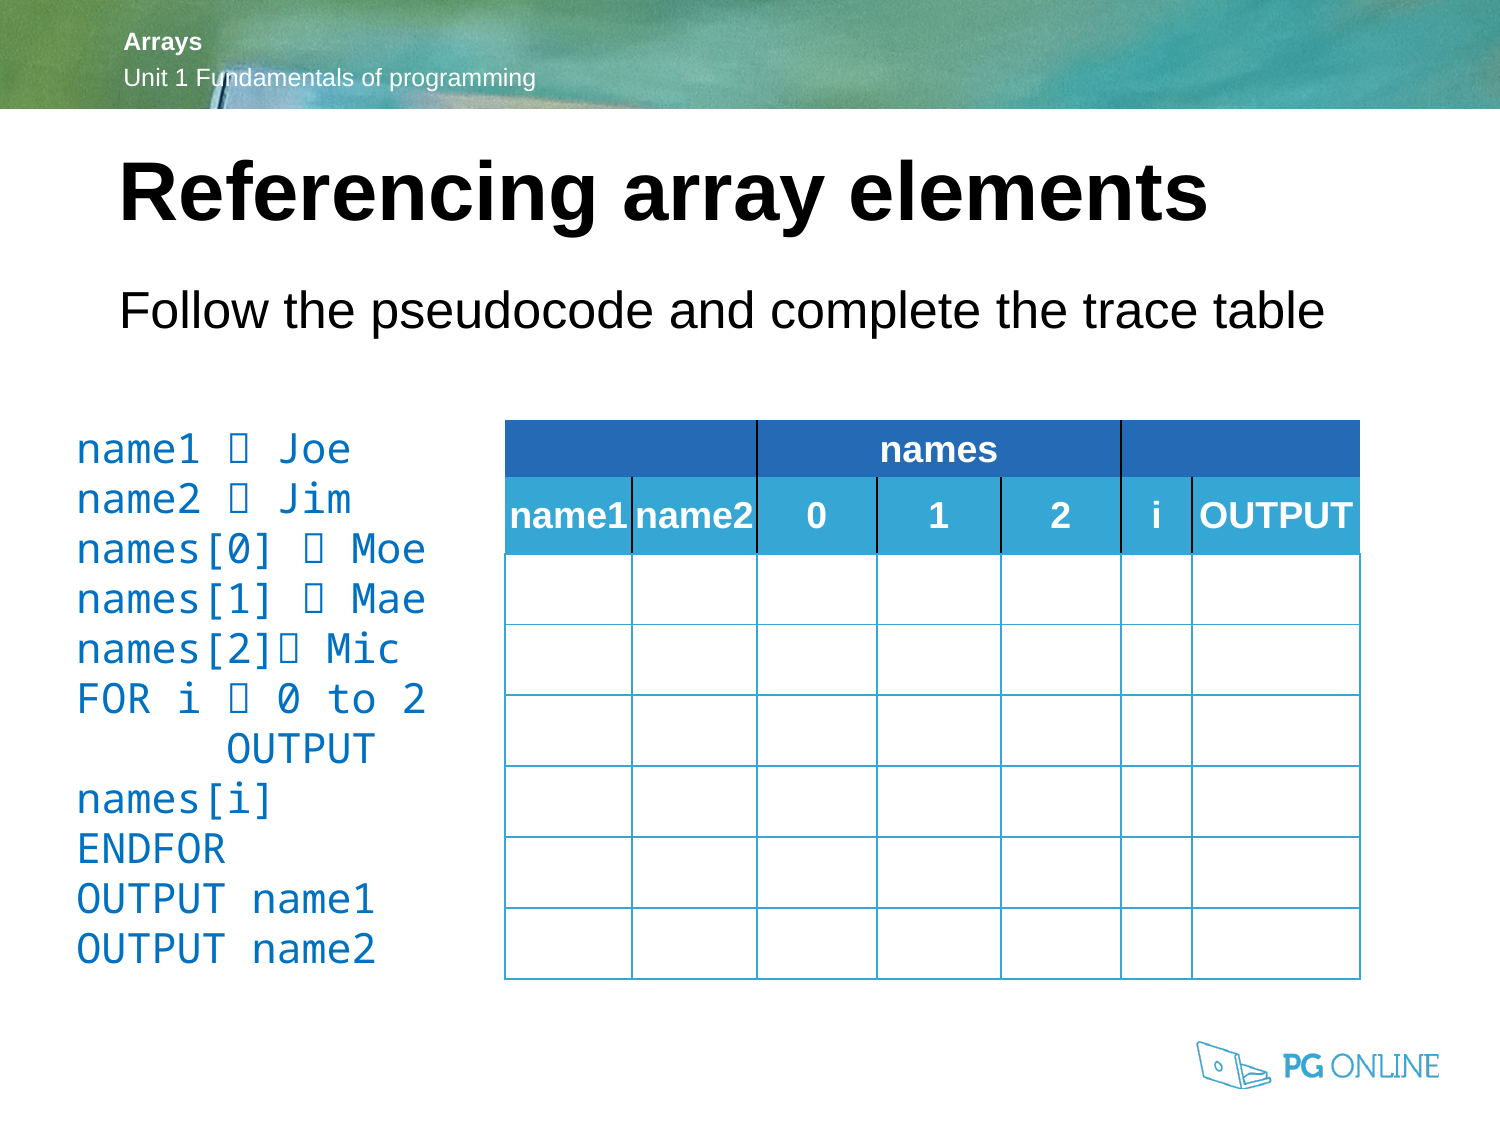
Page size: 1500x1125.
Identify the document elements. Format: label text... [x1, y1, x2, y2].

table_cell [506, 838, 631, 907]
table_cell [878, 767, 1000, 836]
table_cell [1122, 838, 1191, 907]
table_cell [1193, 767, 1359, 836]
table_cell [1002, 838, 1120, 907]
table_cell [1122, 767, 1191, 836]
table_cell [758, 555, 876, 624]
table_cell [506, 909, 631, 978]
table_cell [758, 909, 876, 978]
table_cell [1122, 555, 1191, 624]
table_cell [1193, 555, 1359, 624]
table_cell 2 [1002, 477, 1120, 553]
table_cell [878, 838, 1000, 907]
table_cell [1193, 696, 1359, 765]
table_cell OUTPUT [1193, 477, 1360, 553]
list Referencing array elements [118, 148, 1401, 259]
table_cell 1 [878, 477, 1000, 553]
text_box name1  Joe name2  Jim names[0]  Moe names[1]  Mae names[2] Mic FOR i  0 to 2 OUTPUT names[i] ENDFOR OUTPUT name1 OUTPUT name2 [60, 412, 536, 982]
table_cell [633, 909, 756, 978]
table_cell i [1122, 477, 1191, 553]
table_header [505, 420, 756, 477]
table_cell [633, 625, 756, 694]
table_cell [1122, 909, 1191, 978]
table_cell [506, 696, 631, 765]
table_cell [1002, 909, 1120, 978]
list Follow the pseudocode and complete the trace table [118, 276, 1384, 392]
table_cell [506, 767, 631, 836]
table_cell [758, 767, 876, 836]
table_cell [633, 767, 756, 836]
table_cell [506, 625, 631, 694]
table_cell [1122, 696, 1191, 765]
table_cell [633, 555, 756, 624]
table_cell [1193, 838, 1359, 907]
table_cell [758, 696, 876, 765]
table_cell [758, 625, 876, 694]
table_cell [878, 909, 1000, 978]
table_cell [1122, 625, 1191, 694]
table_cell [1193, 625, 1359, 694]
table_cell [633, 696, 756, 765]
table_cell [878, 555, 1000, 624]
table_cell [633, 838, 756, 907]
picture [0, 0, 1500, 109]
table_cell [878, 625, 1000, 694]
table_cell [1002, 696, 1120, 765]
table_cell name2 [633, 477, 756, 553]
table_header [1122, 420, 1360, 477]
table_cell [1193, 909, 1359, 978]
table_header names [758, 420, 1120, 477]
table_cell 0 [758, 477, 876, 553]
table_cell [1002, 625, 1120, 694]
table_cell [506, 555, 631, 624]
table_cell [1002, 555, 1120, 624]
table_cell name1 [505, 477, 631, 553]
table_cell [1002, 767, 1120, 836]
table_cell [758, 838, 876, 907]
table_cell [878, 696, 1000, 765]
